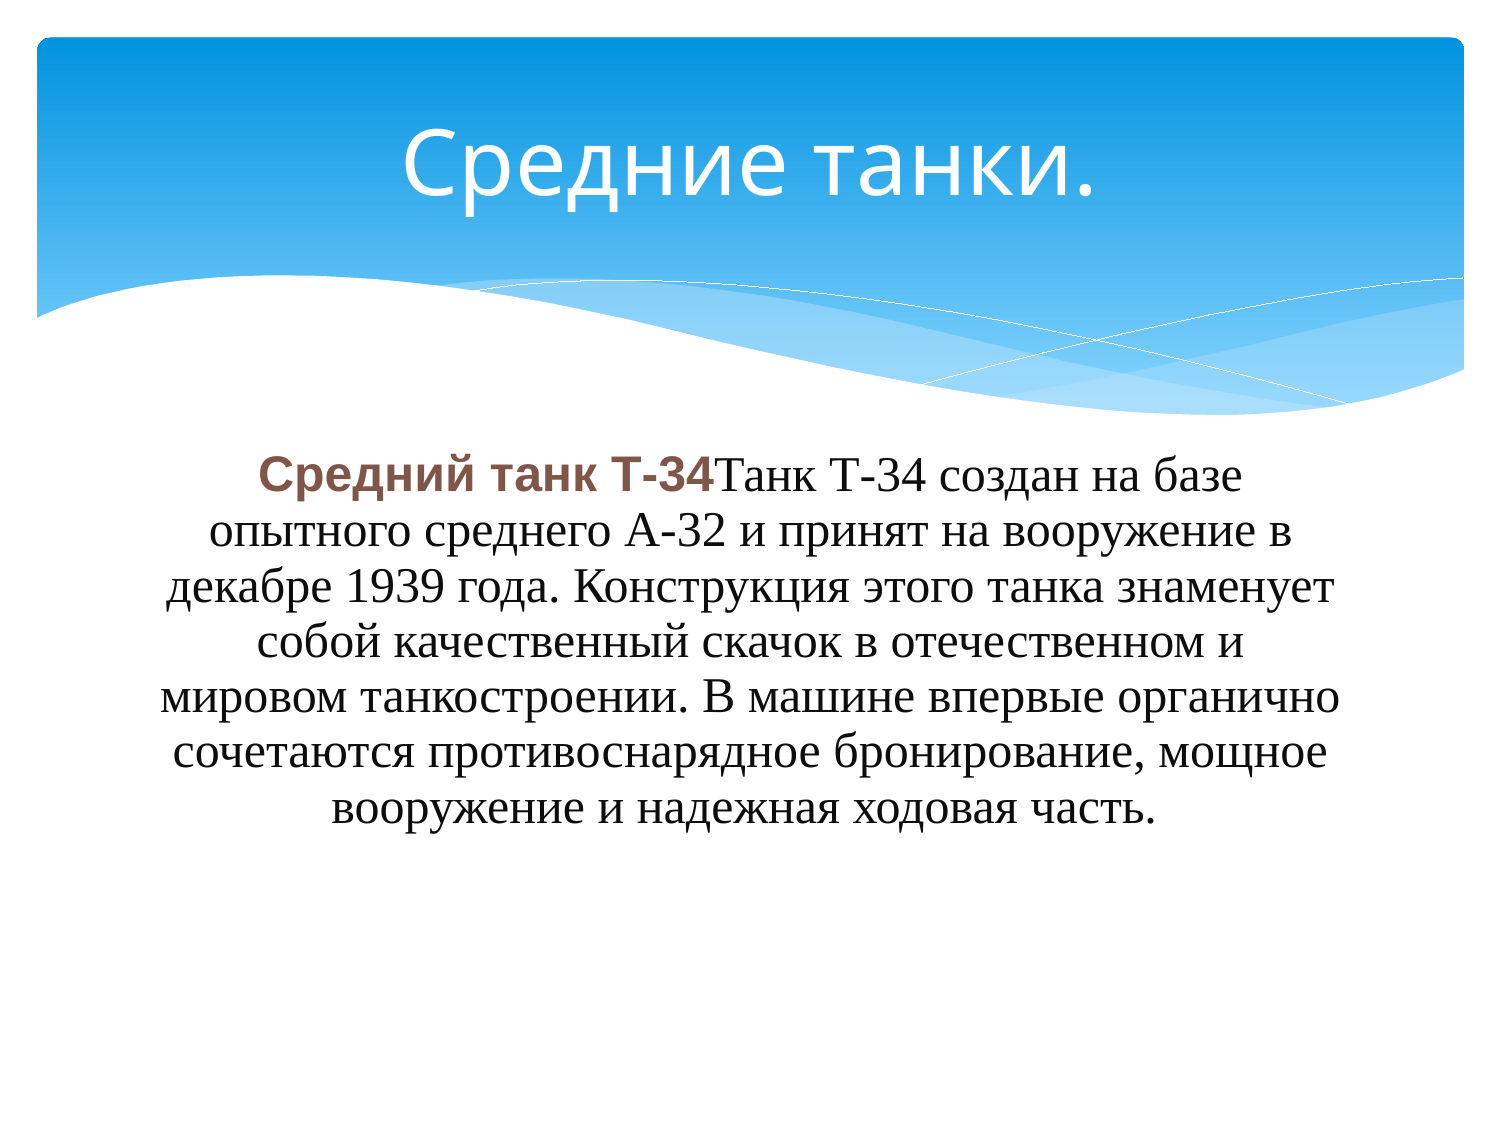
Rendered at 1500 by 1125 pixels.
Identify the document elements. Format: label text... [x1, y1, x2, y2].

title Средние танки. [75, 55, 1425, 261]
list Средний танк Т-34Танк Т-34 создан на базе опытного среднего А-32 и принят на вооружение в декабре 1939 года. Конструкция этого танка знаменует собой качественный скачок в отечественном и мировом танкостроении. В машине впервые органично сочетаются противоснарядное бронирование, мощное вооружение и надежная ходовая часть. [143, 438, 1359, 1005]
